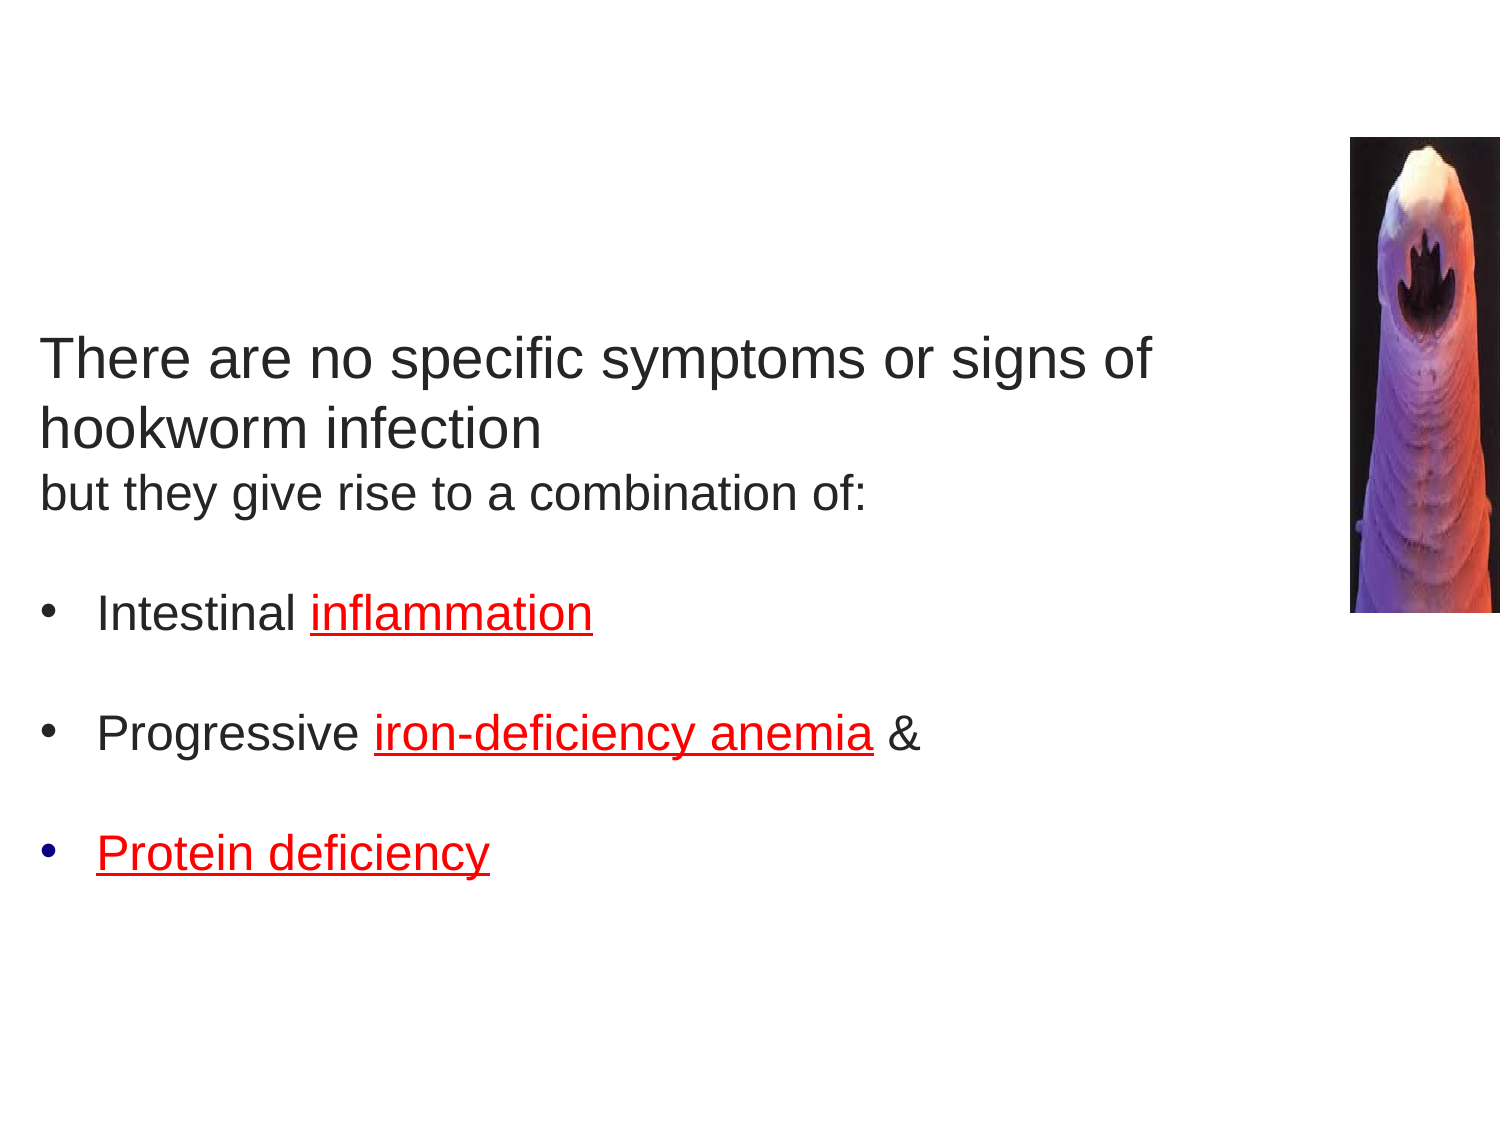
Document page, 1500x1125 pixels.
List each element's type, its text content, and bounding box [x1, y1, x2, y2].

picture [1349, 137, 1500, 613]
text_box There are no specific symptoms or signs of hookworm infection but they give rise to a combination of: Intestinal inflammation Progressive iron-deficiency anemia & Protein deficiency [24, 312, 1375, 888]
